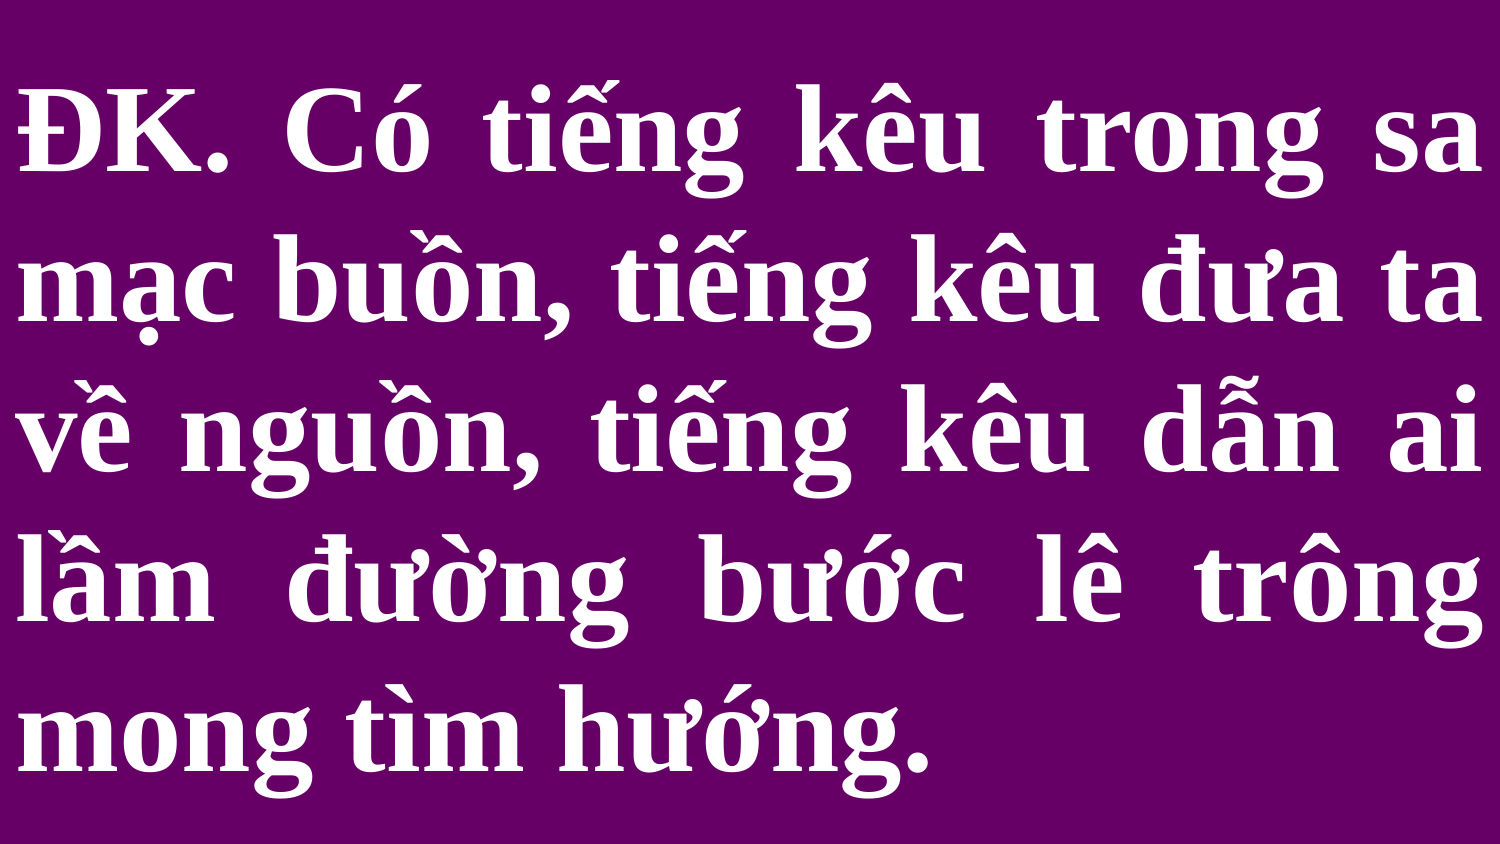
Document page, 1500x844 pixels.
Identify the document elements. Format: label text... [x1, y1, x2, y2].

title ĐK. Có tiếng kêu trong sa mạc buồn, tiếng kêu đưa ta về nguồn, tiếng kêu dẫn ai lầm đường bước lê trông mong tìm hướng. [0, 0, 1500, 844]
